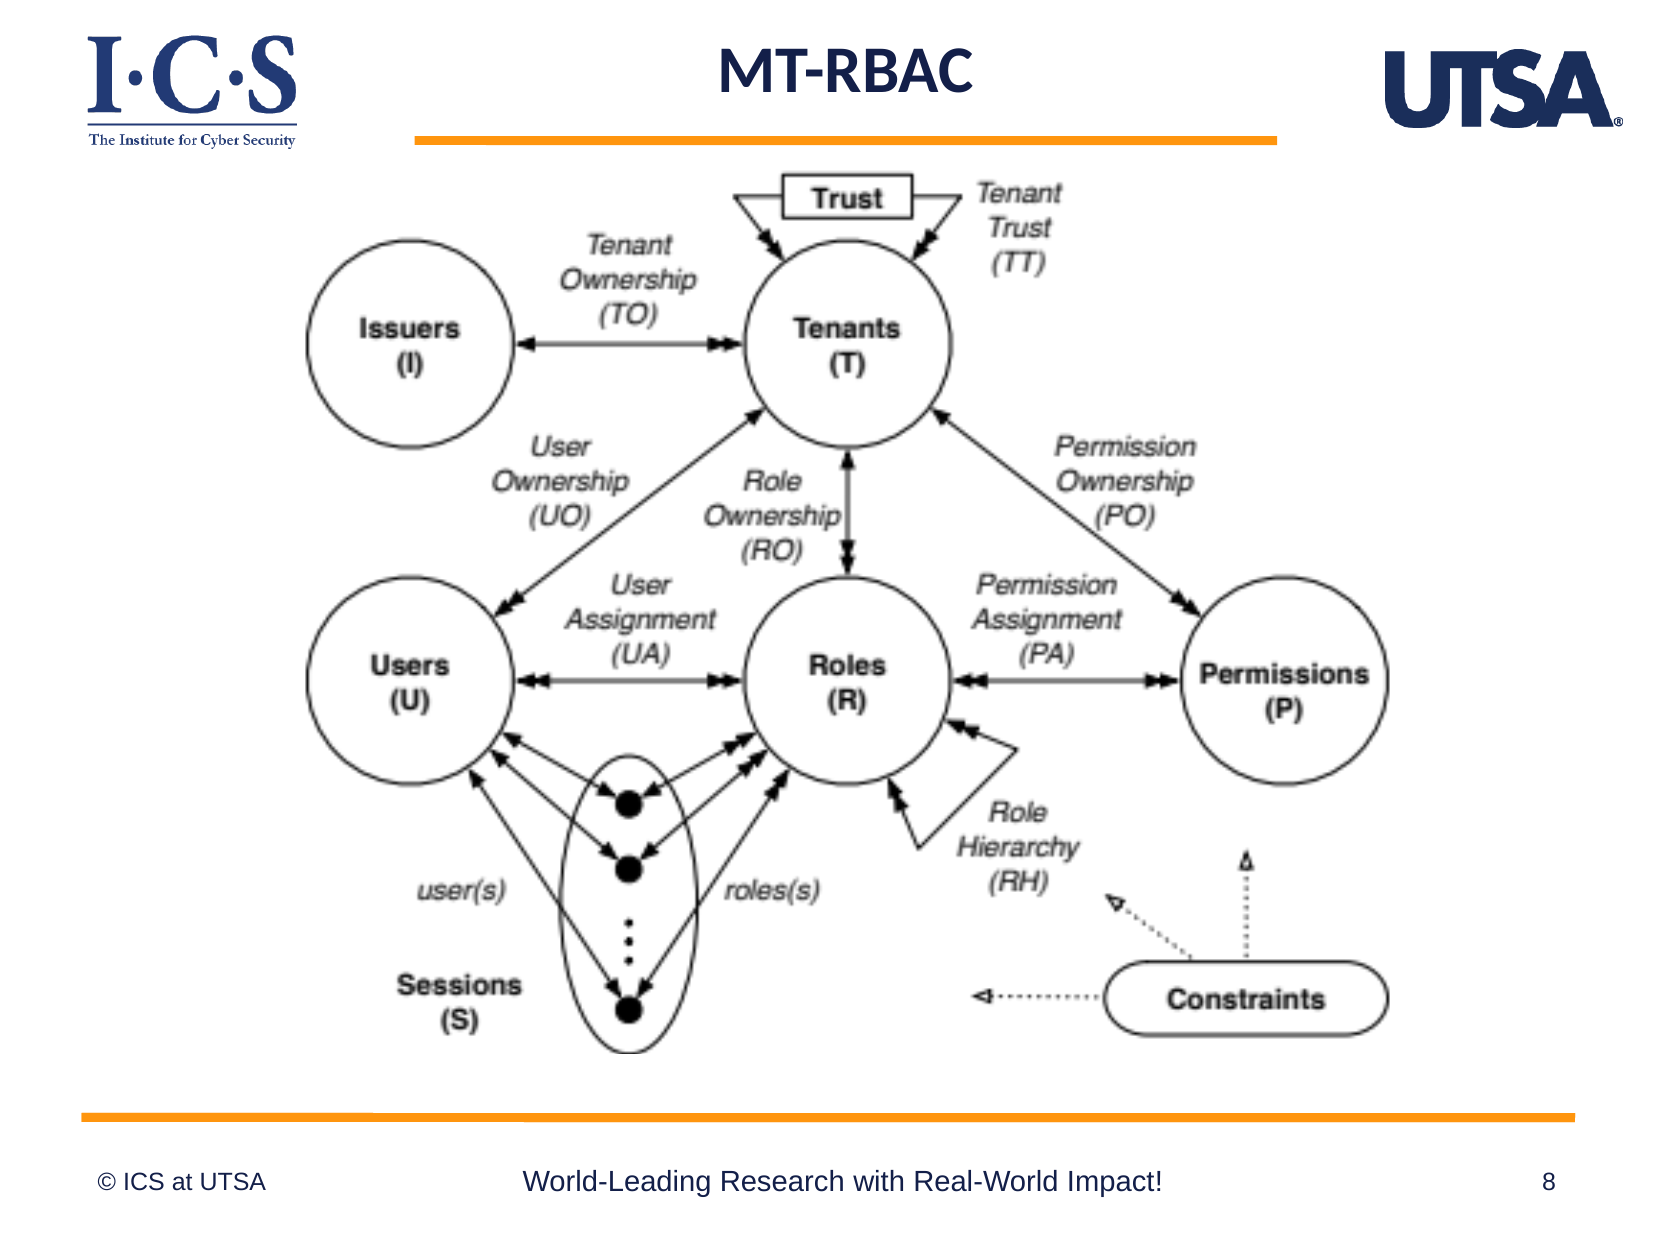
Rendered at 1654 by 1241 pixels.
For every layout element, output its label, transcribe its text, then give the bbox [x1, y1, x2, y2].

picture [1385, 49, 1623, 128]
picture [84, 17, 299, 151]
slide_number 8 [1215, 1147, 1572, 1214]
picture [304, 169, 1391, 1054]
footer World-Leading Research with Real-World Impact! [501, 1147, 1186, 1214]
slide_number © ICS at UTSA [82, 1147, 469, 1214]
title MT-RBAC [377, 9, 1315, 123]
